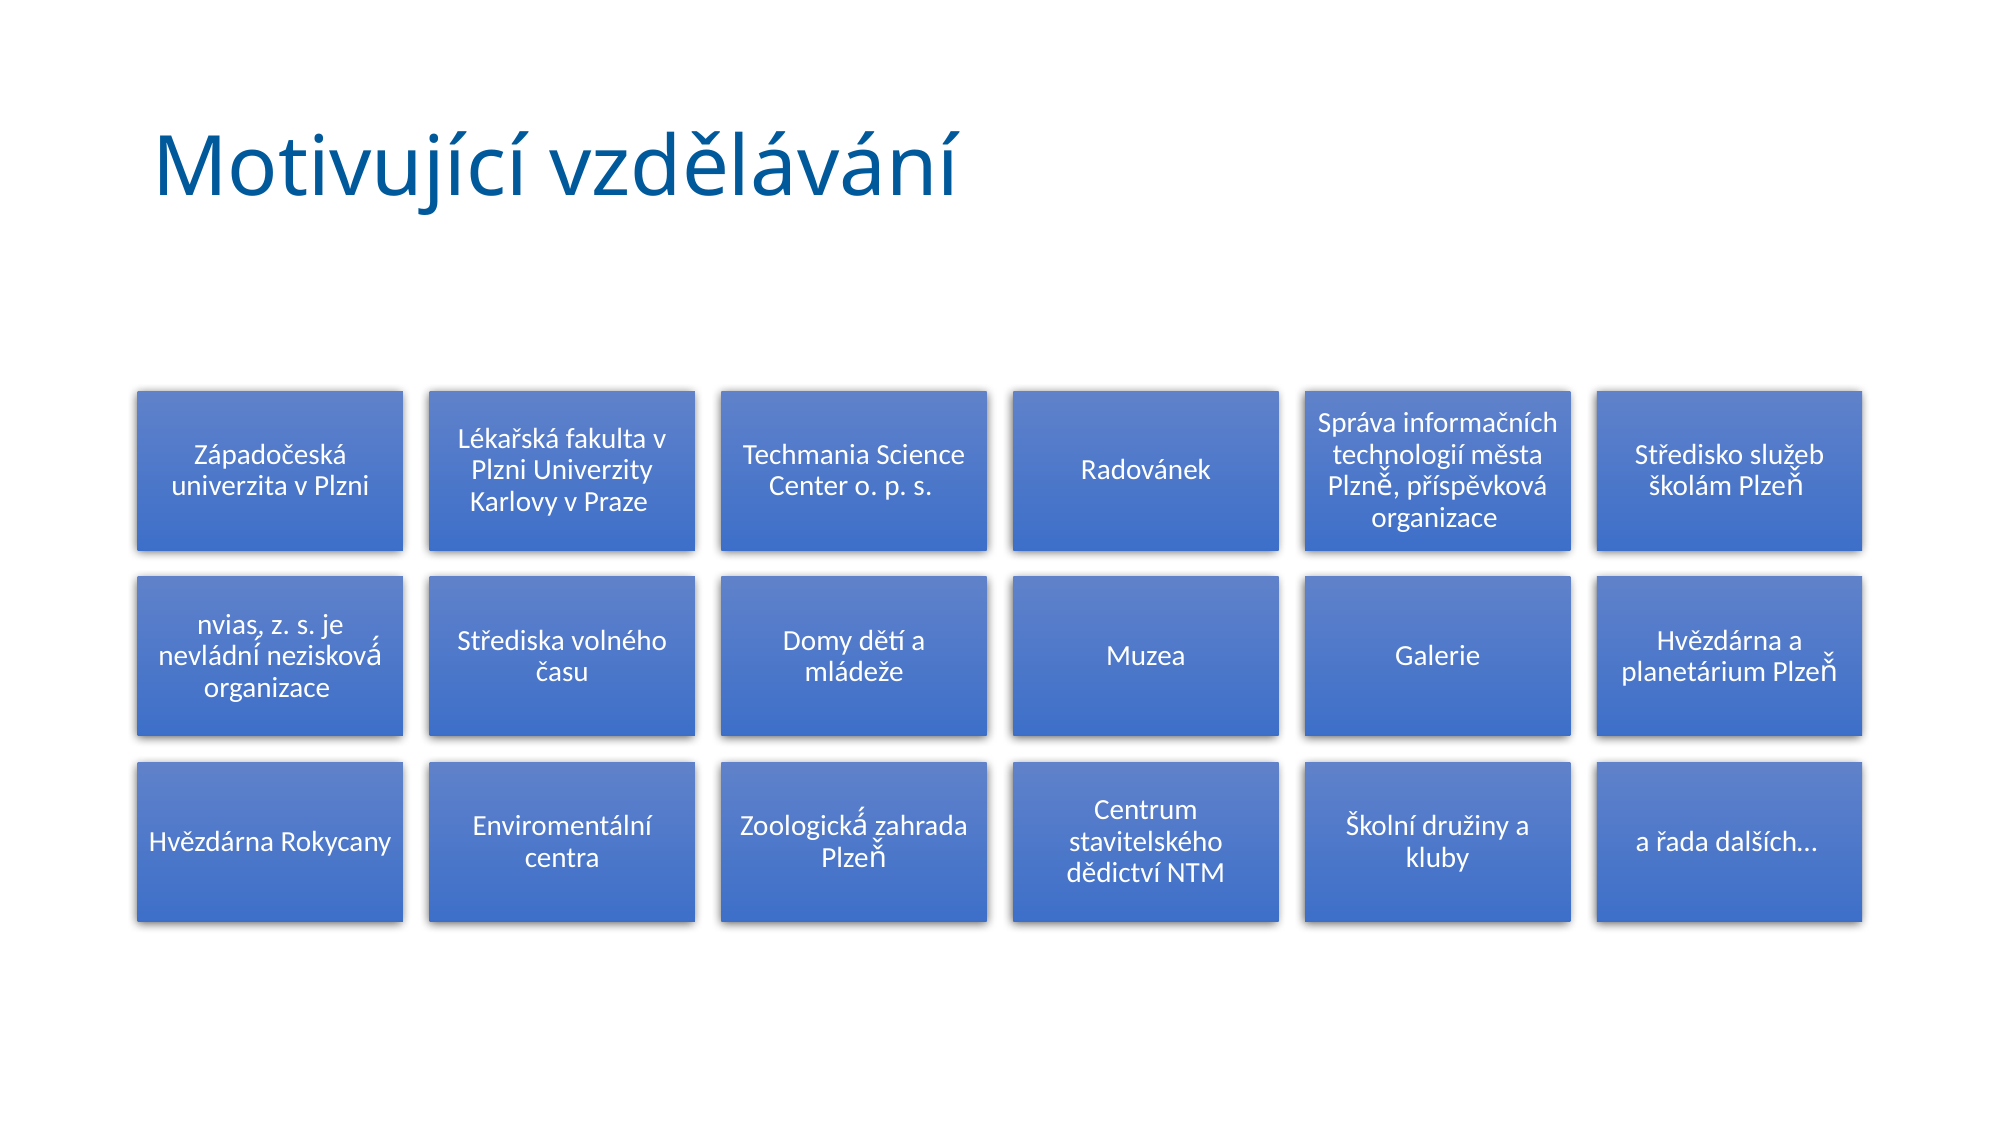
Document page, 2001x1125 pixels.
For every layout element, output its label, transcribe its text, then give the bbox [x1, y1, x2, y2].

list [137, 299, 1863, 1014]
title Motivující vzdělávání [137, 59, 1863, 278]
